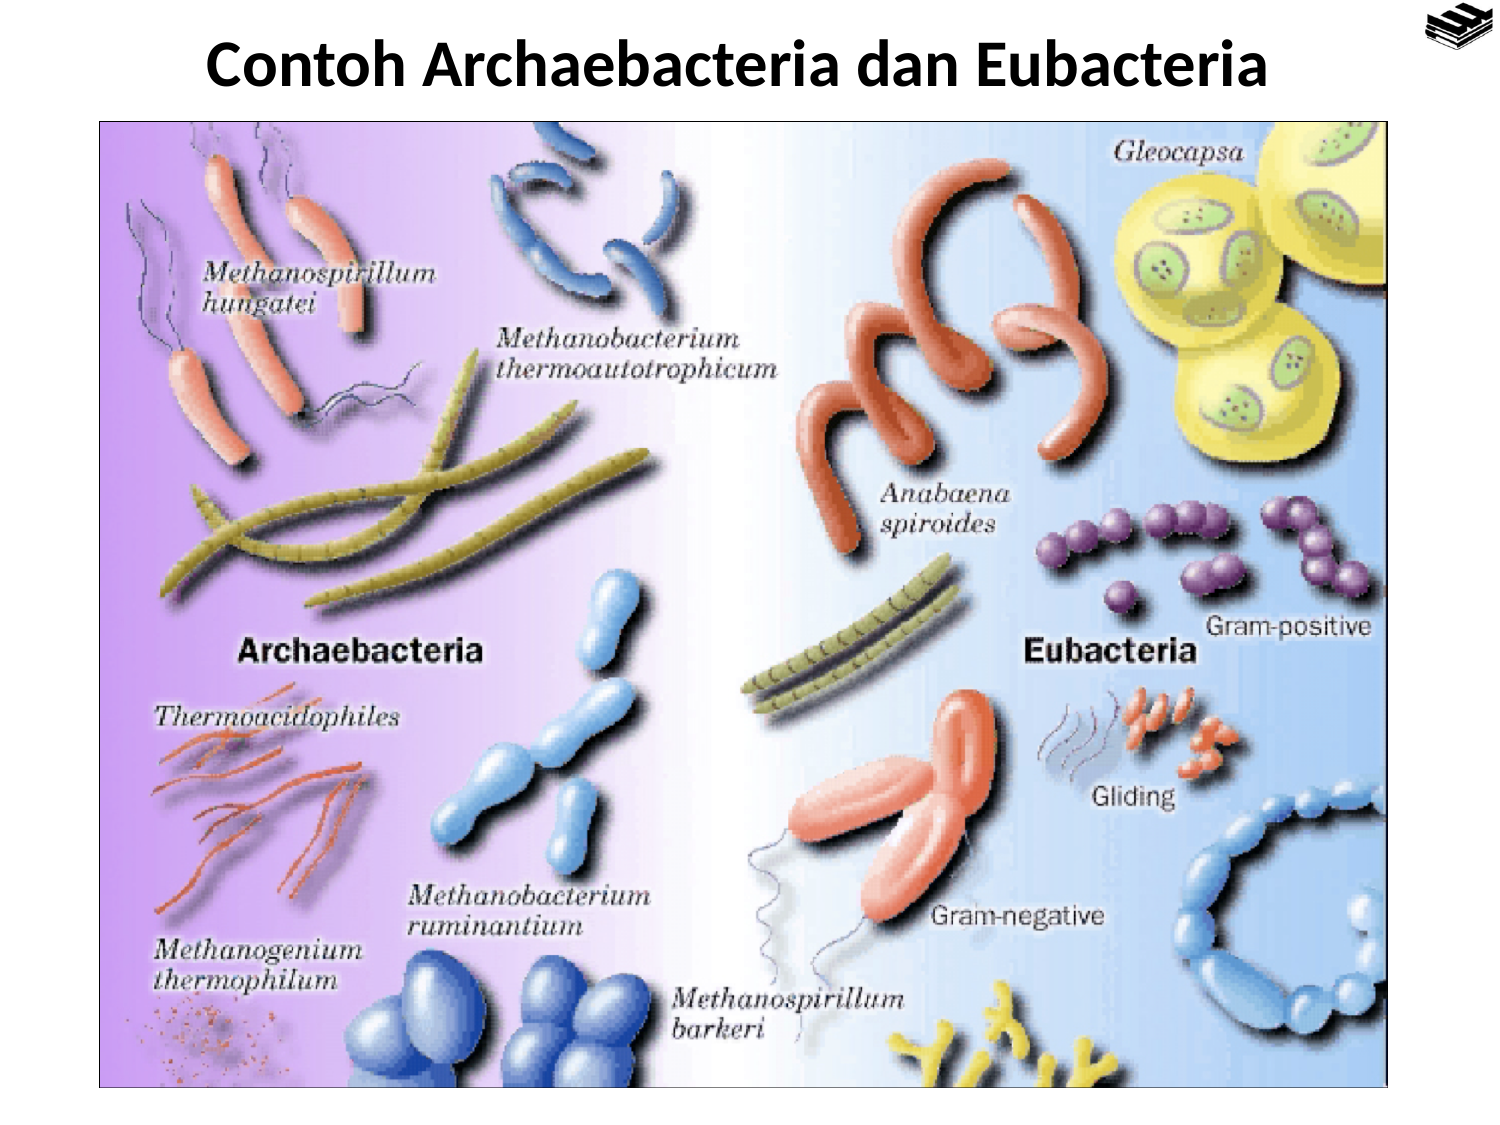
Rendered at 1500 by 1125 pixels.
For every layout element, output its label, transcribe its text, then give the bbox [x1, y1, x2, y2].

picture [1425, 0, 1493, 50]
text_box Contoh Archaebacteria dan Eubacteria [192, 12, 1286, 108]
picture [99, 121, 1388, 1088]
